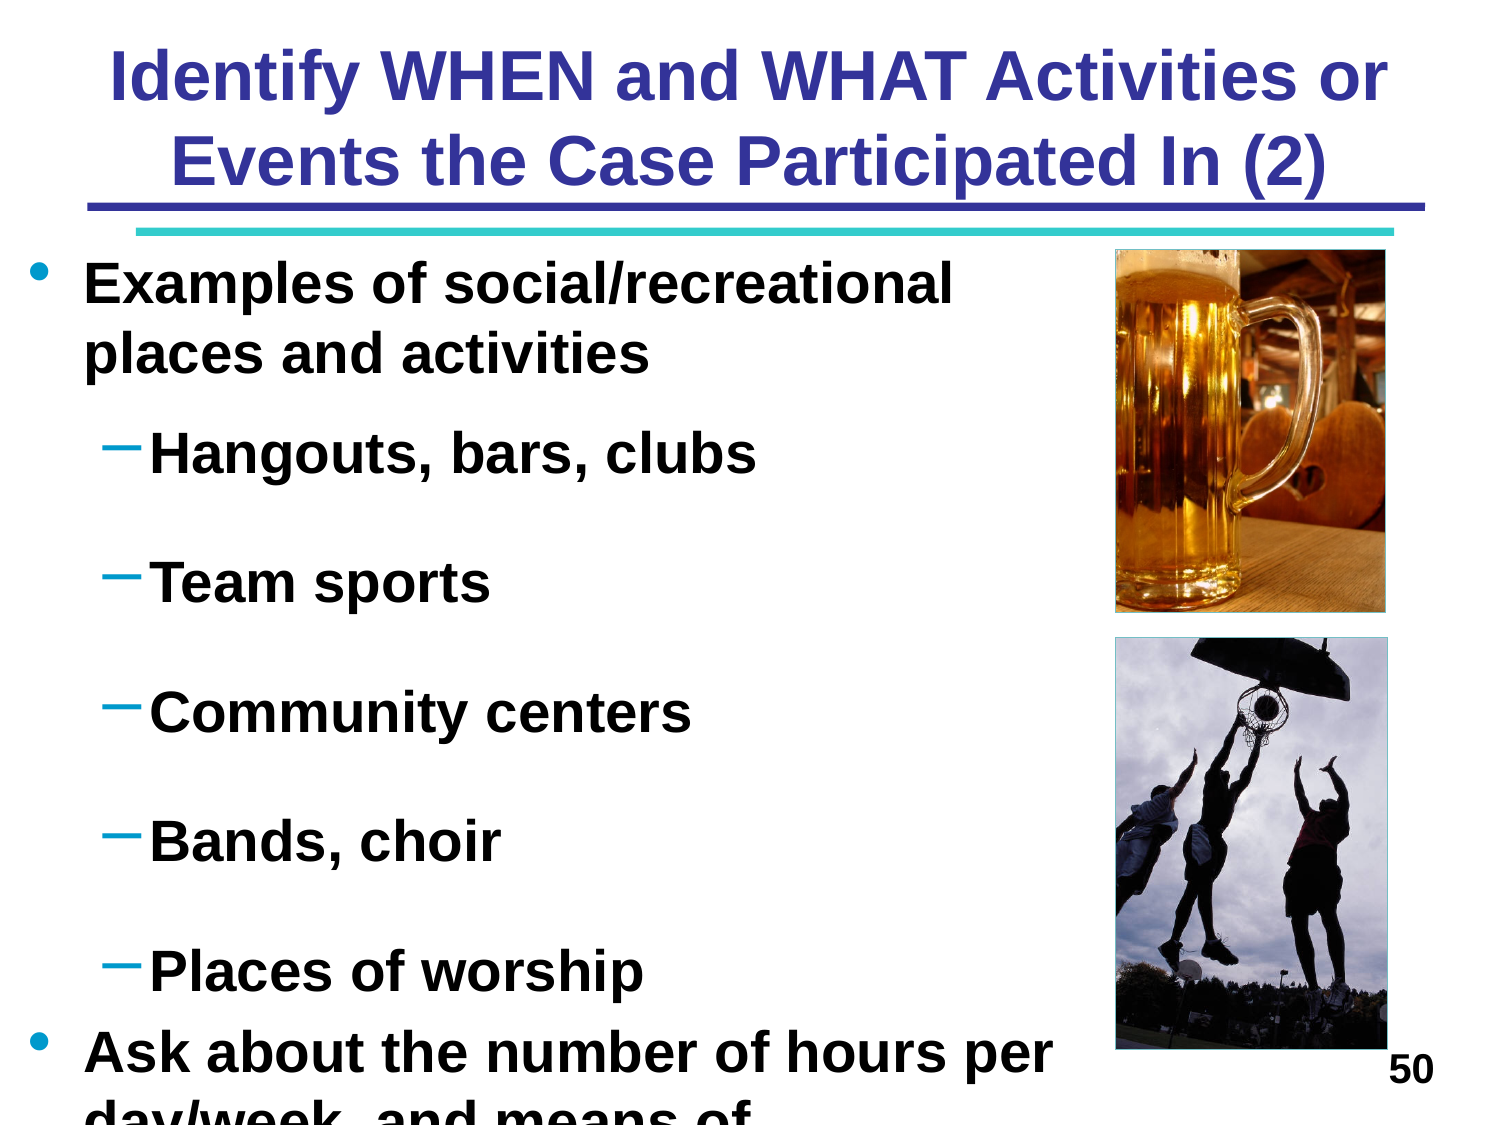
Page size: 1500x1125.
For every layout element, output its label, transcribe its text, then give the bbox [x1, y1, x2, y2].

slide_number 50 [599, 1034, 1451, 1113]
title Identify WHEN and WHAT Activities or Events the Case Participated In (2) [74, 18, 1426, 207]
picture [1114, 249, 1386, 613]
list Examples of social/recreational places and activities Hangouts, bars, clubs Team sports Community centers Bands, choir Places of worship Ask about the number of hours per day/week, and means of transportation [12, 237, 1138, 1101]
picture [1114, 637, 1388, 1051]
